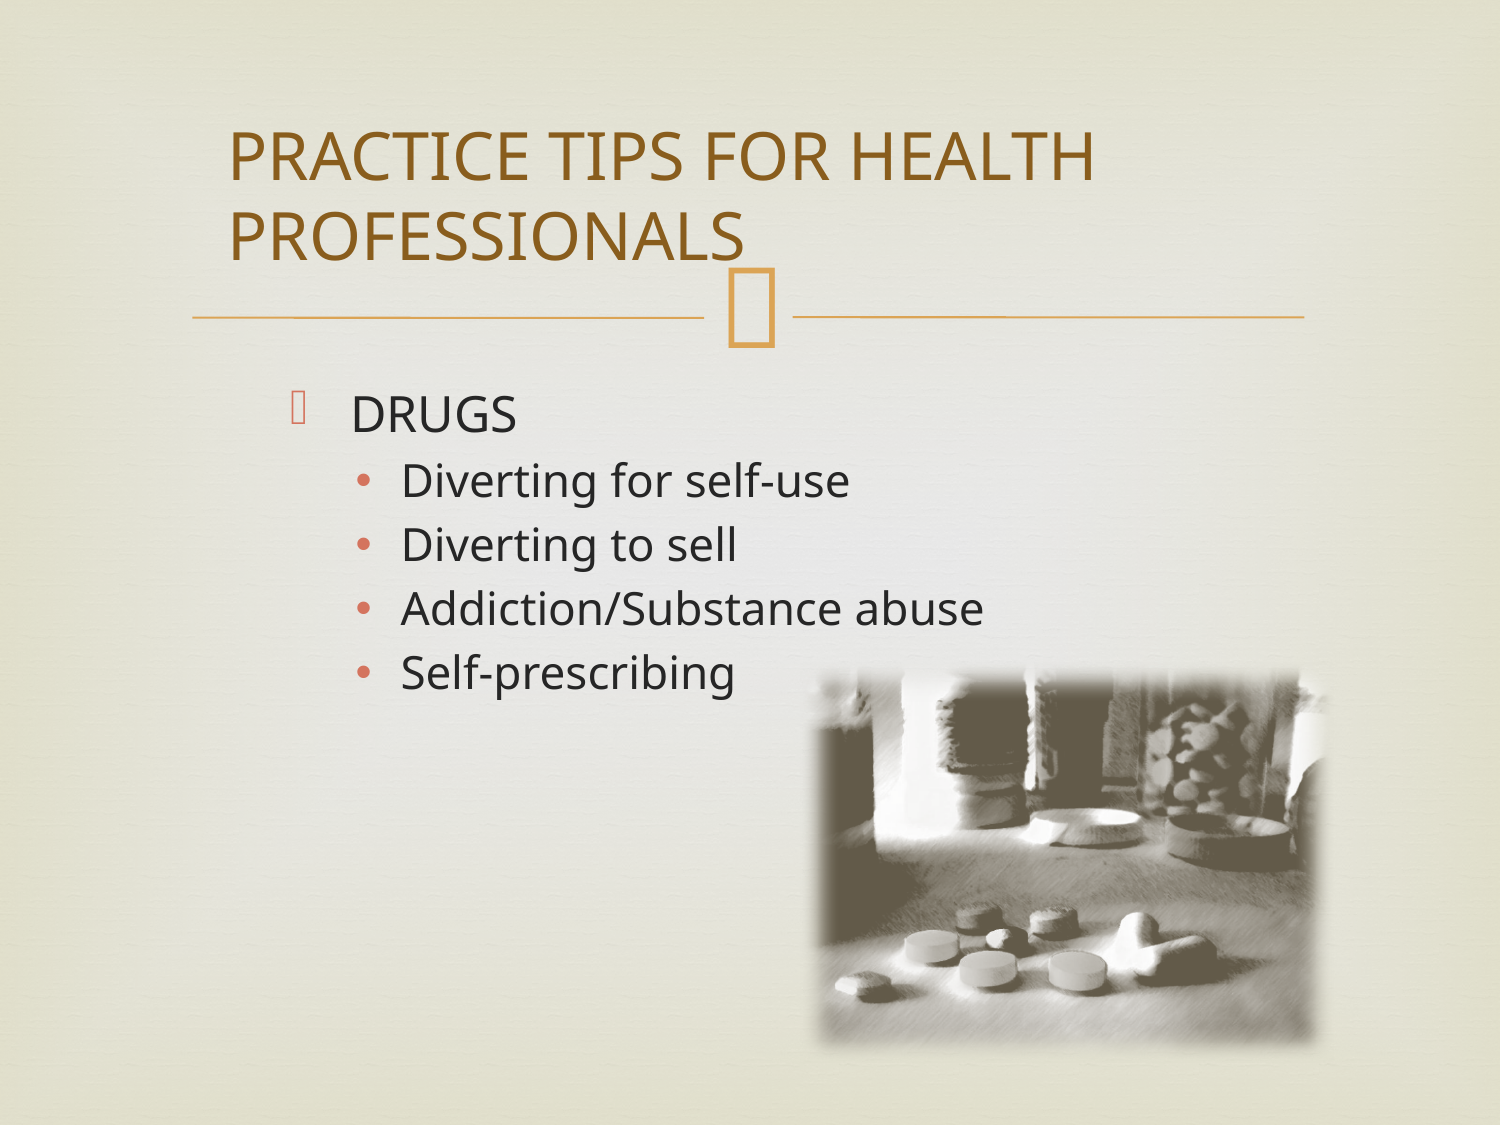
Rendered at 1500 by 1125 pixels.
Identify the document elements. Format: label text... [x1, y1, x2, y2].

list DRUGS Diverting for self-use Diverting to sell Addiction/Substance abuse Self-prescribing [274, 374, 1301, 826]
title PRACTICE TIPS FOR HEALTH PROFESSIONALS [212, 112, 1313, 276]
picture [799, 661, 1334, 1063]
